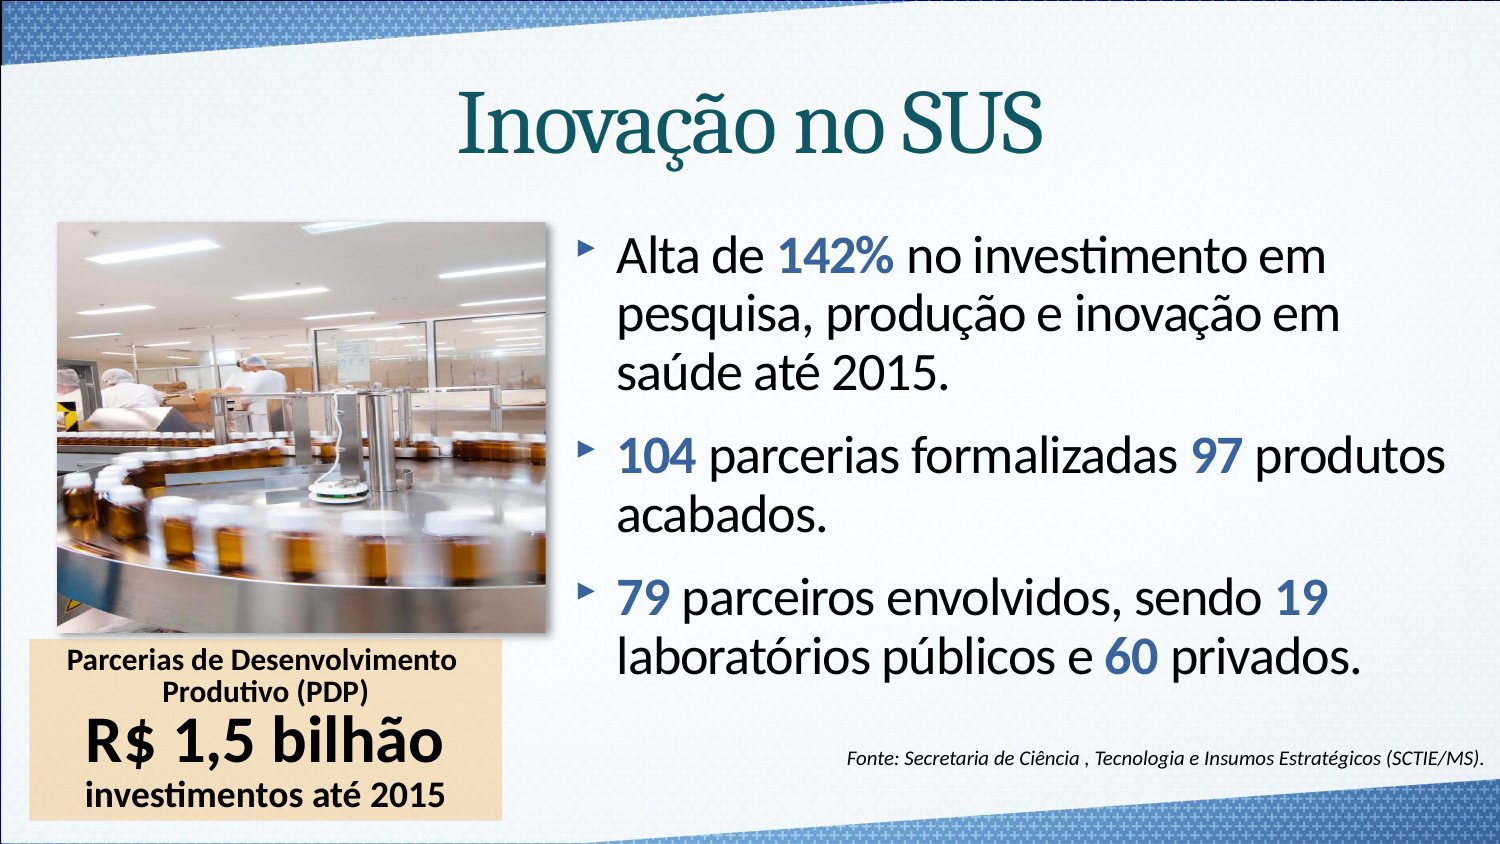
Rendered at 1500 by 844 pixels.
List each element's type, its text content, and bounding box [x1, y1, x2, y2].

list Alta de 142% no investimento em pesquisa, produção e inovação em saúde até 2015. 104 parcerias formalizadas 97 produtos acabados. 79 parceiros envolvidos, sendo 19 laboratórios públicos e 60 privados. [550, 198, 1471, 715]
text_box Fonte: Secretaria de Ciência , Tecnologia e Insumos Estratégicos (SCTIE/MS). [574, 737, 1500, 777]
text_box Parcerias de Desenvolvimento Produtivo (PDP) R$ 1,5 bilhão investimentos até 2015 [29, 639, 502, 821]
title Inovação no SUS [29, 56, 1471, 198]
picture [0, 0, 1500, 844]
